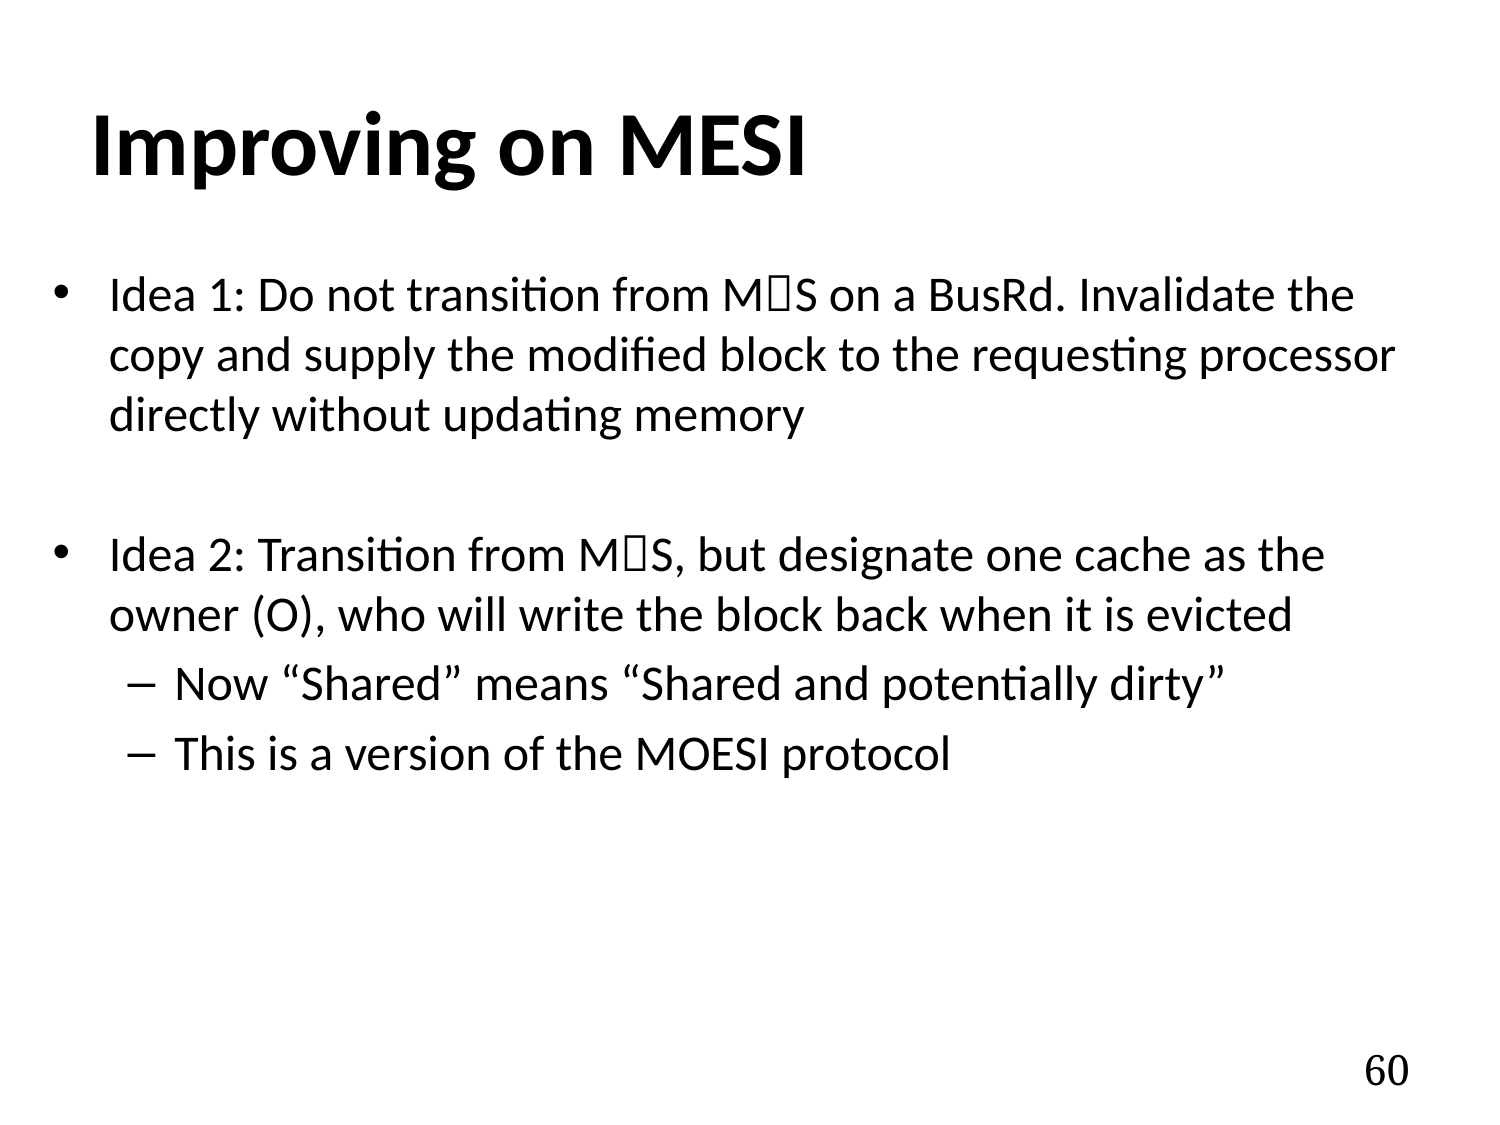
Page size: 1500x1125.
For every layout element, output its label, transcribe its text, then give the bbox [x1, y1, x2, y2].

title Improving on MESI [75, 45, 1425, 163]
list Idea 1: Do not transition from MS on a BusRd. Invalidate the copy and supply the modified block to the requesting processor directly without updating memory Idea 2: Transition from MS, but designate one cache as the owner (O), who will write the block back when it is evicted Now “Shared” means “Shared and potentially dirty” This is a version of the MOESI protocol [37, 163, 1450, 1016]
slide_number 60 [1074, 1042, 1425, 1103]
